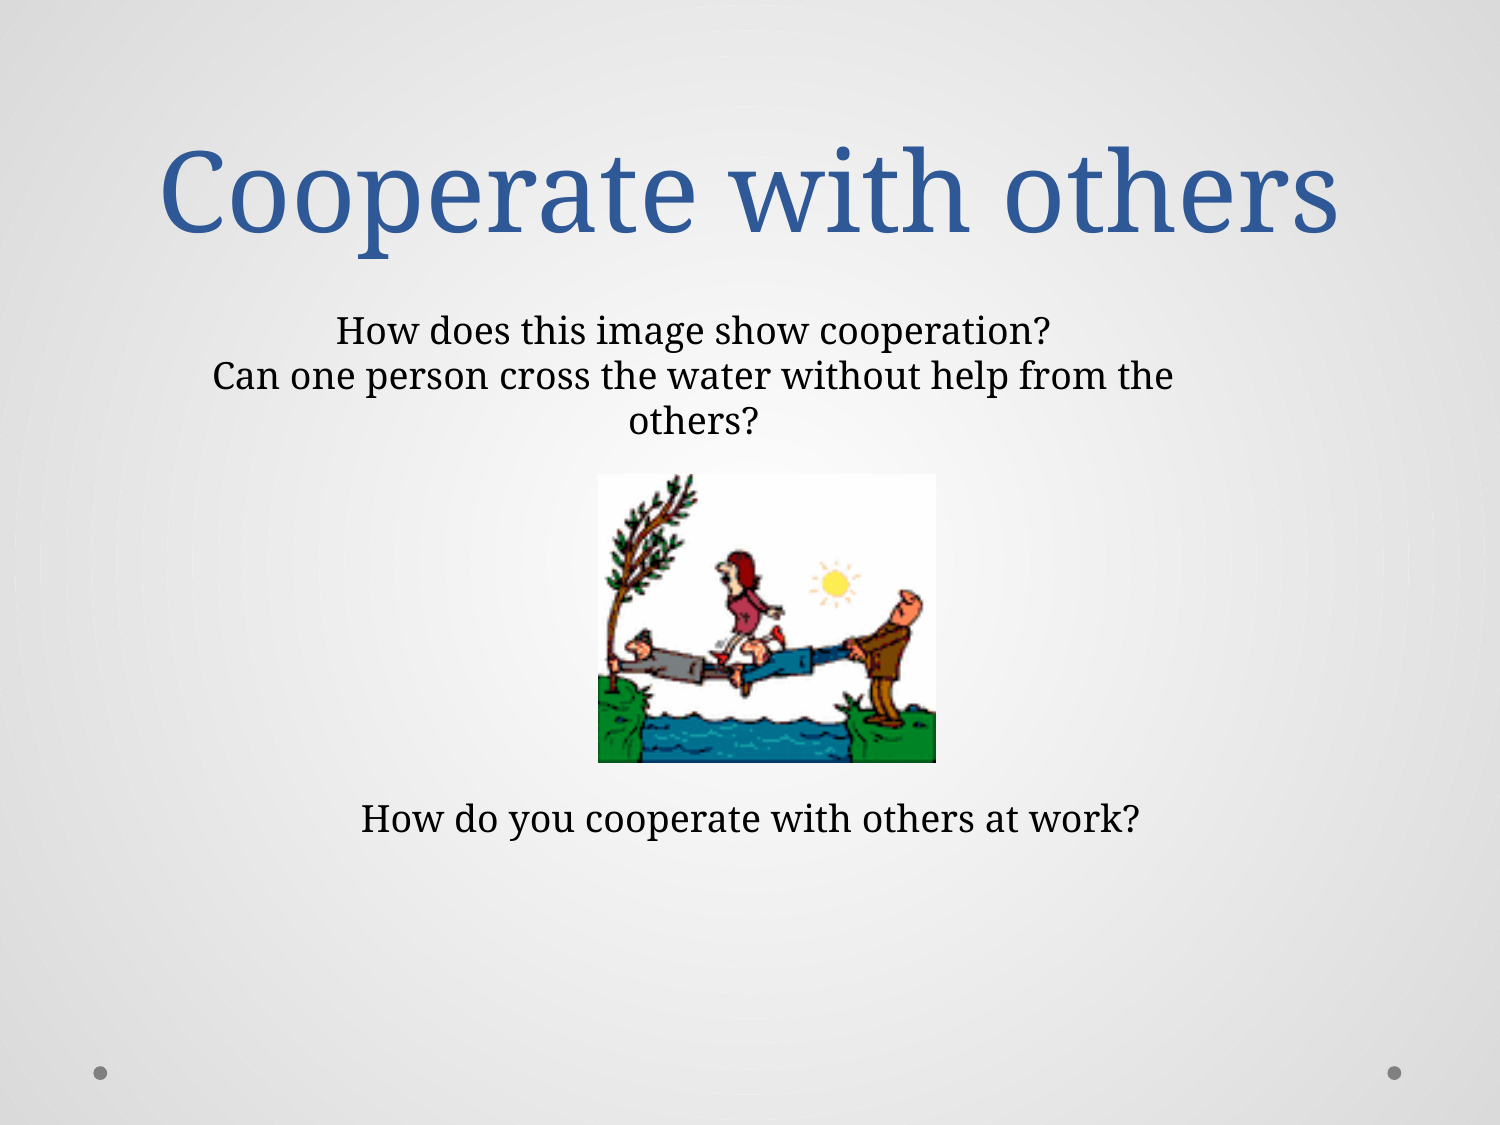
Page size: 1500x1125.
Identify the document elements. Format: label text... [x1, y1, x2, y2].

text_box How do you cooperate with others at work? [346, 787, 1156, 848]
text_box How does this image show cooperation? Can one person cross the water without help from the others? [150, 299, 1238, 450]
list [597, 474, 936, 763]
title Cooperate with others [75, 0, 1425, 263]
